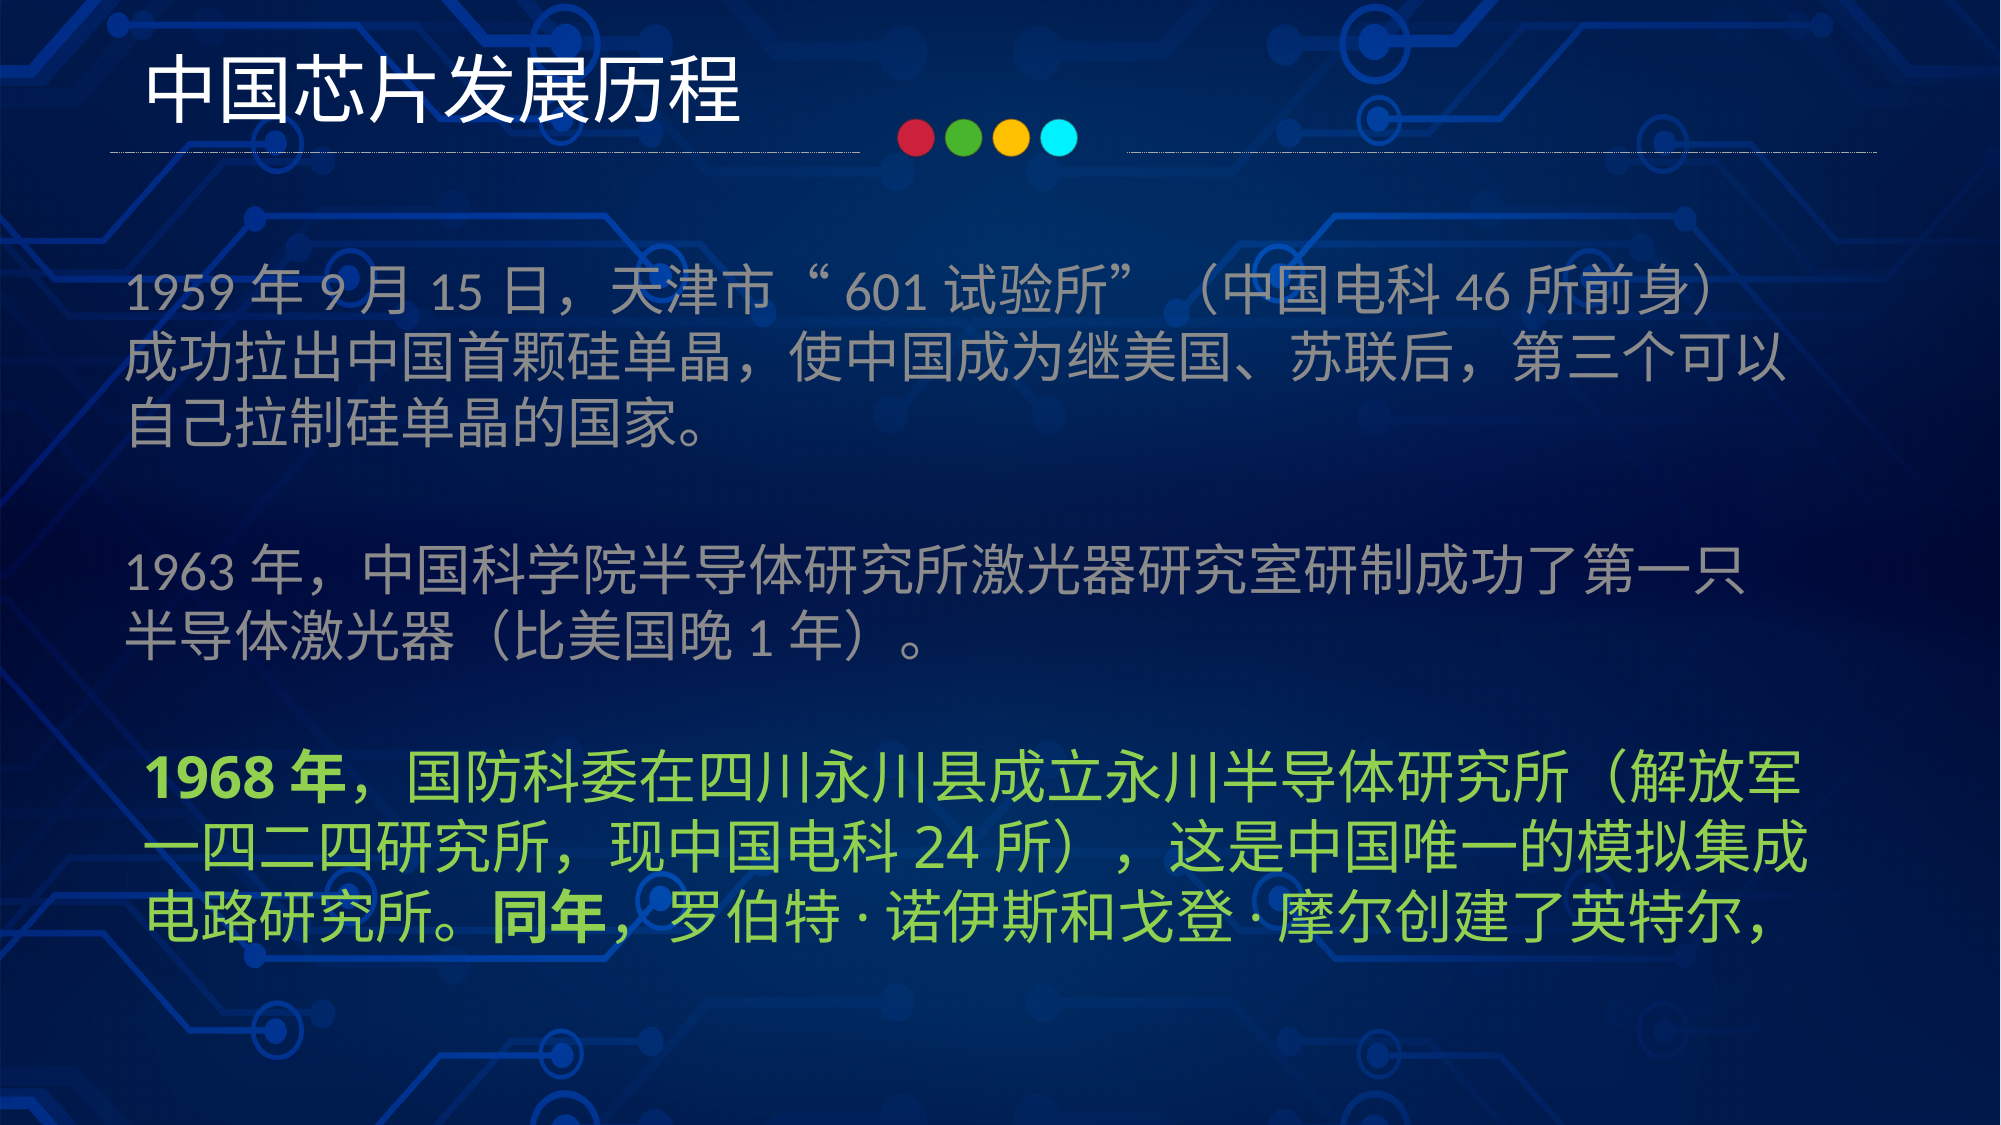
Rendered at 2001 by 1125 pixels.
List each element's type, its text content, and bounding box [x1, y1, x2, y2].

list 1959年9月15日，天津市“601试验所”（中国电科46所前身）成功拉出中国首颗硅单晶，使中国成为继美国、苏联后，第三个可以自己拉制硅单晶的国家。 [108, 216, 1809, 463]
picture [0, 0, 2001, 1125]
text_box 中国芯片发展历程 [127, 34, 909, 141]
text_box 1963年，中国科学院半导体研究所激光器研究室研制成功了第一只半导体激光器（比美国晚1年）。 [108, 497, 1809, 676]
text_box 1968年，国防科委在四川永川县成立永川半导体研究所（解放军一四二四研究所，现中国电科24所），这是中国唯一的模拟集成电路研究所。同年，罗伯特·诺伊斯和戈登·摩尔创建了英特尔， [127, 732, 1827, 958]
